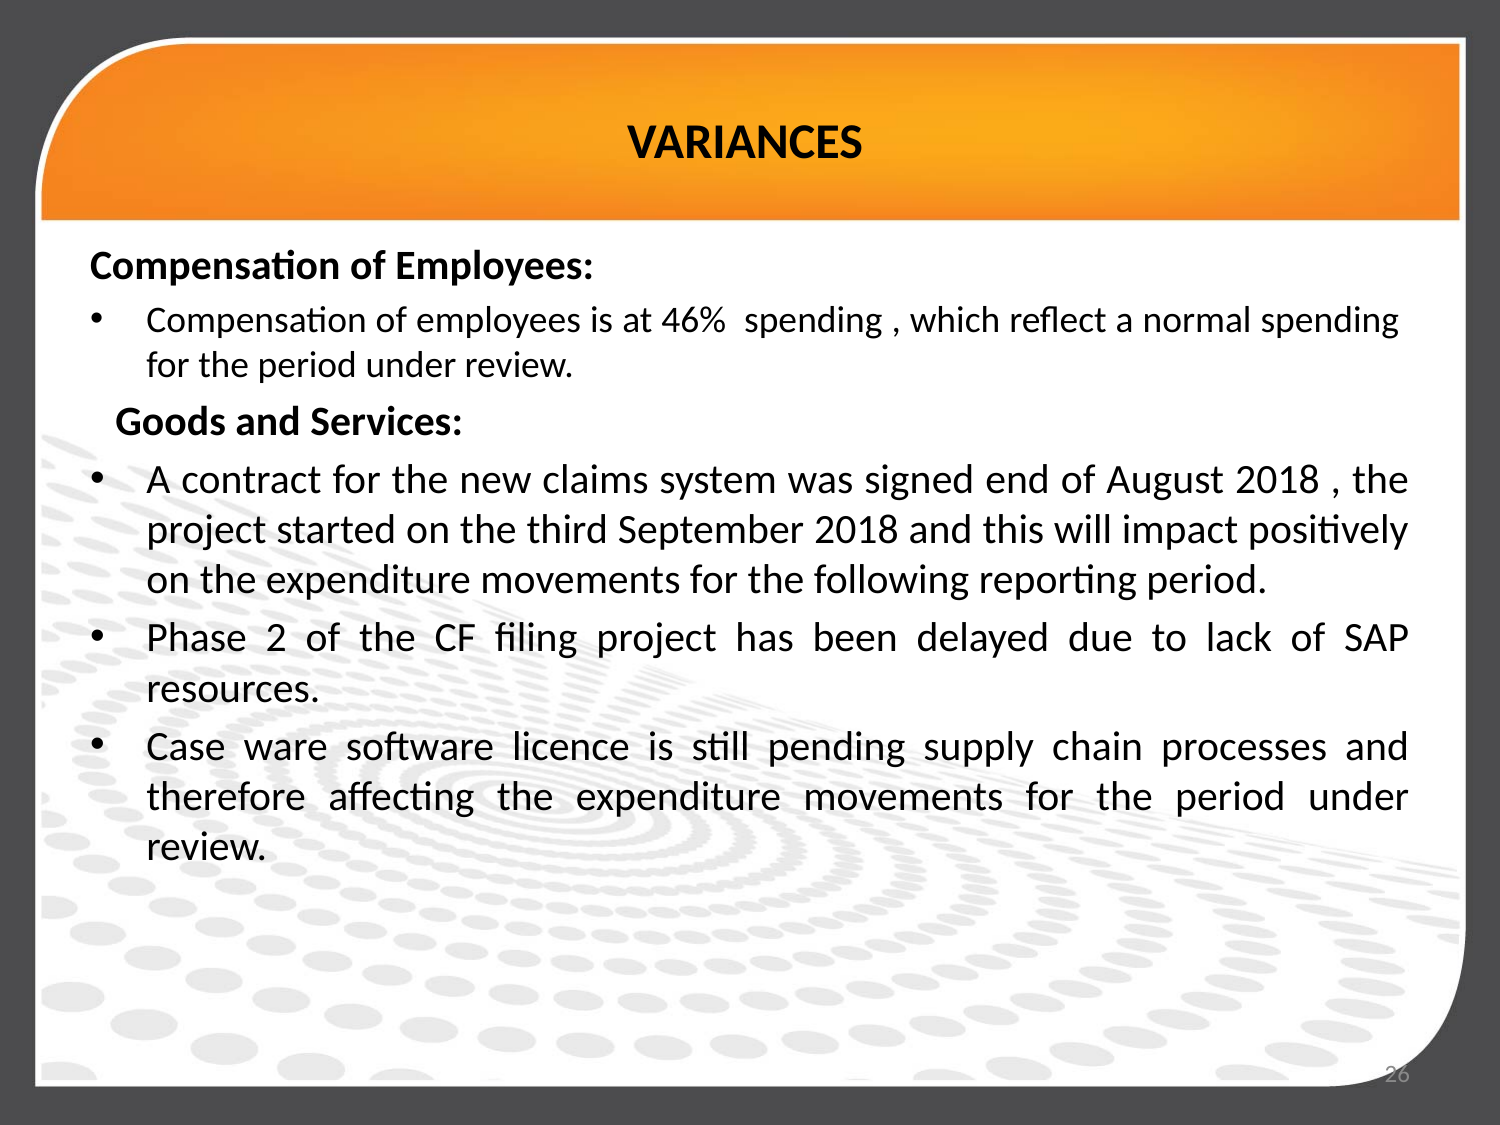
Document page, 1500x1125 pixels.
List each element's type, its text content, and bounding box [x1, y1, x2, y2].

list Compensation of Employees: Compensation of employees is at 46% spending , which reflect a normal spending for the period under review. Goods and Services: A contract for the new claims system was signed end of August 2018 , the project started on the third September 2018 and this will impact positively on the expenditure movements for the following reporting period. Phase 2 of the CF filing project has been delayed due to lack of SAP resources. Case ware software licence is still pending supply chain processes and therefore affecting the expenditure movements for the period under review. [75, 230, 1425, 973]
slide_number 26 [1074, 1042, 1425, 1103]
picture [0, 0, 1500, 1125]
title VARIANCES [75, 45, 1425, 230]
